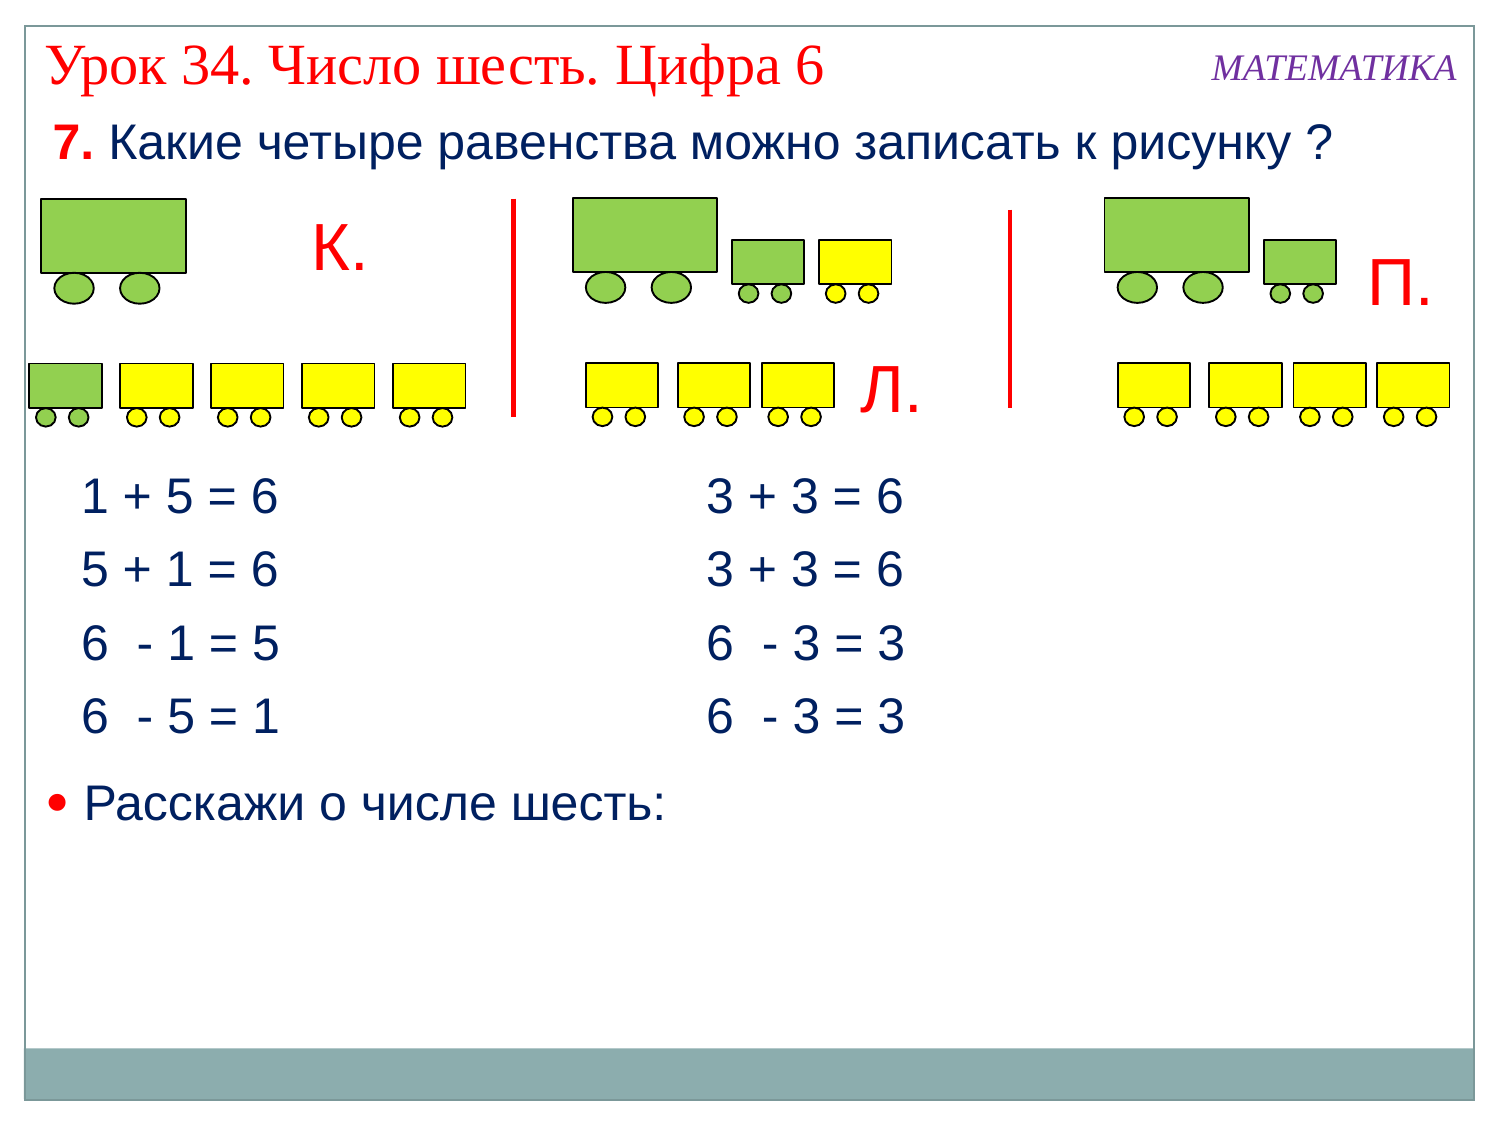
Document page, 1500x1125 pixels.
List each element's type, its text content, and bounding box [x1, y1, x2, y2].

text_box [1263, 239, 1337, 304]
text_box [1117, 362, 1191, 427]
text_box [120, 363, 193, 427]
text_box 5 + 1 = 6 [66, 529, 326, 602]
text_box 6 - 3 = 3 [691, 675, 951, 751]
text_box МАТЕМАТИКА [1196, 35, 1472, 95]
text_box 3 + 3 = 6 [691, 456, 951, 529]
text_box 6 - 5 = 1 [66, 675, 326, 751]
text_box 6 - 3 = 3 [691, 602, 951, 675]
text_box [211, 363, 284, 427]
text_box Л. [845, 338, 954, 433]
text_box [1376, 362, 1450, 427]
text_box П. [1352, 231, 1461, 327]
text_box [392, 363, 466, 427]
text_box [29, 363, 102, 427]
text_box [1209, 362, 1282, 427]
text_box 3 + 3 = 6 [691, 529, 951, 602]
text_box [1104, 197, 1250, 304]
text_box 7. Какие четыре равенства можно записать к рисунку ? [37, 101, 1351, 177]
text_box Урок 34. Число шесть. Цифра 6 [29, 19, 939, 104]
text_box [301, 363, 375, 427]
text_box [585, 362, 835, 427]
text_box  Расскажи о числе шесть: [34, 763, 718, 838]
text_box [40, 198, 186, 304]
text_box 6 - 1 = 5 [66, 602, 326, 675]
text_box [572, 197, 892, 304]
text_box 1 + 5 = 6 [66, 456, 326, 529]
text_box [1293, 362, 1366, 427]
text_box К. [296, 196, 452, 291]
